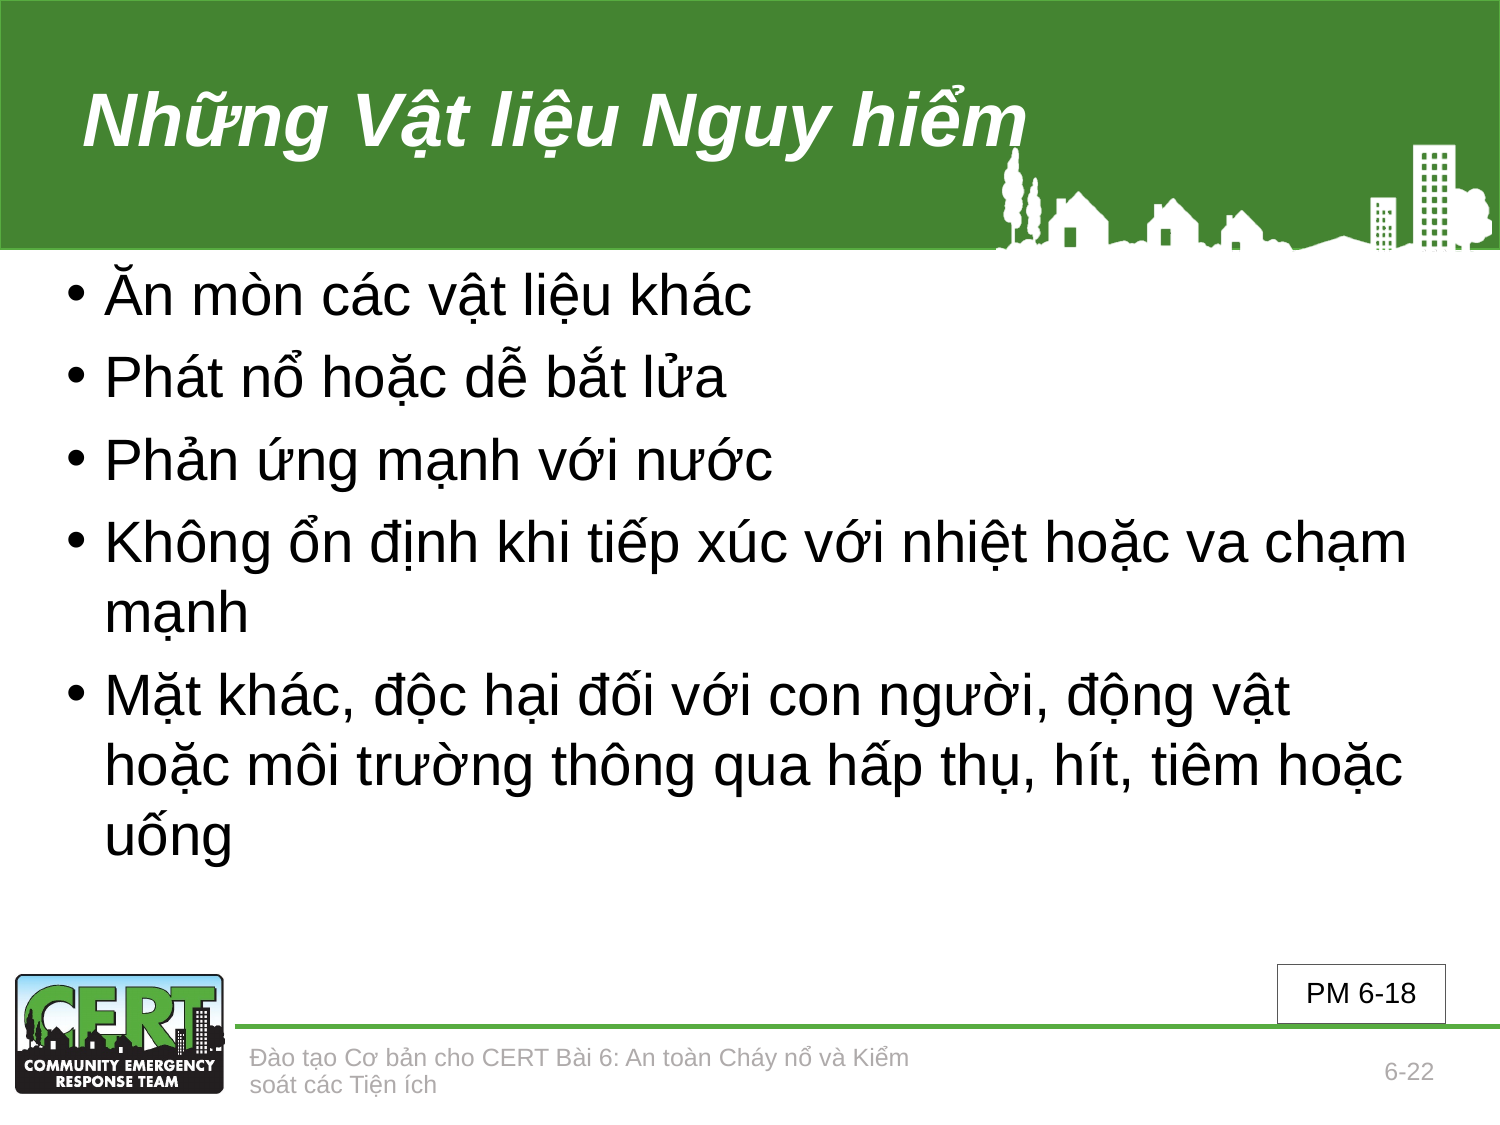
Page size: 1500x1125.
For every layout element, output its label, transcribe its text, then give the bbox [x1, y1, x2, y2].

picture [993, 137, 1497, 252]
title Những Vật liệu Nguy hiểm [67, 38, 1130, 206]
list Ăn mòn các vật liệu khác Phát nổ hoặc dễ bắt lửa Phản ứng mạnh với nước Không ổn định khi tiếp xúc với nhiệt hoặc va chạm mạnh Mặt khác, độc hại đối với con người, động vật hoặc môi trường thông qua hấp thụ, hít, tiêm hoặc uống [51, 249, 1449, 1034]
list PM 6-18 [1277, 964, 1446, 1024]
list Đào tạo Cơ bản cho CERT Bài 6: An toàn Cháy nổ và Kiểm soát các Tiện ích [234, 1047, 963, 1098]
list 6-22 [1153, 1047, 1450, 1098]
picture [14, 973, 225, 1094]
